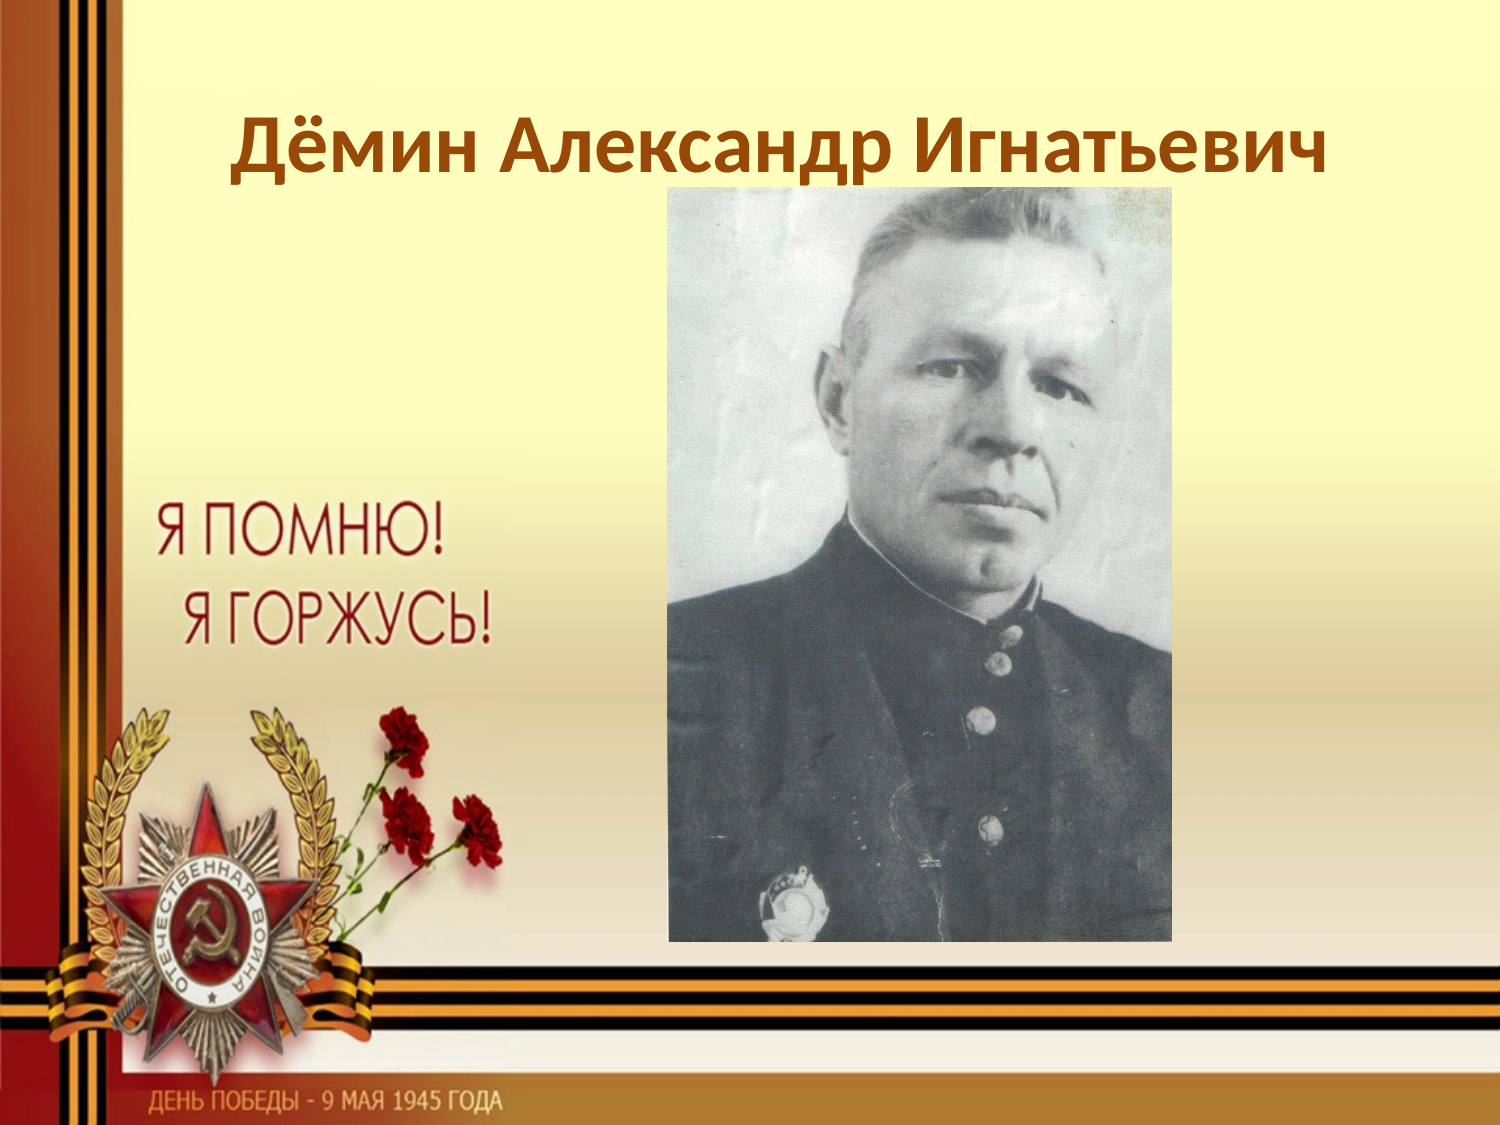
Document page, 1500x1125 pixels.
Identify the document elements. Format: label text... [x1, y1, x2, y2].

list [667, 187, 1173, 942]
title Дёмин Александр Игнатьевич [135, 45, 1425, 233]
picture [0, 0, 1500, 1125]
